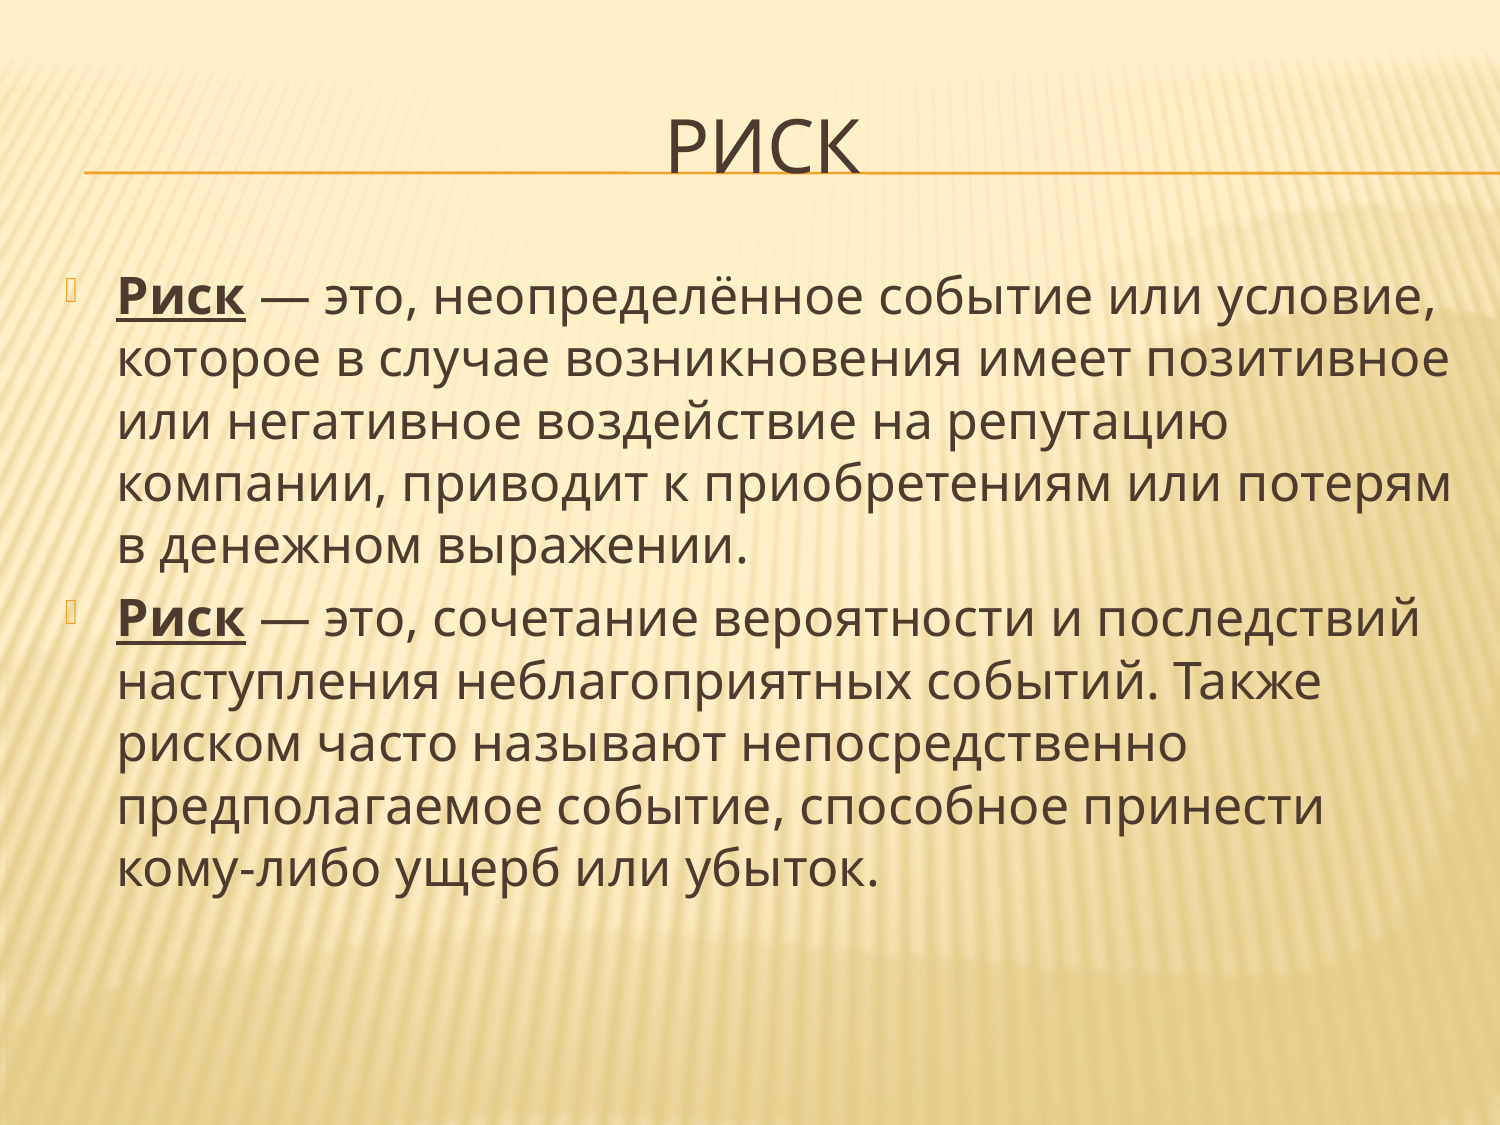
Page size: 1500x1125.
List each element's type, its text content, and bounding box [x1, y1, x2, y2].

title риск [50, 75, 1475, 213]
list Риск — это, неопределённое событие или условие, которое в случае возникновения имеет позитивное или негативное воздействие на репутацию компании, приводит к приобретениям или потерям в денежном выражении. Риск — это, сочетание вероятности и последствий наступления неблагоприятных событий. Также риском часто называют непосредственно предполагаемое событие, способное принести кому-либо ущерб или убыток. [50, 254, 1475, 998]
